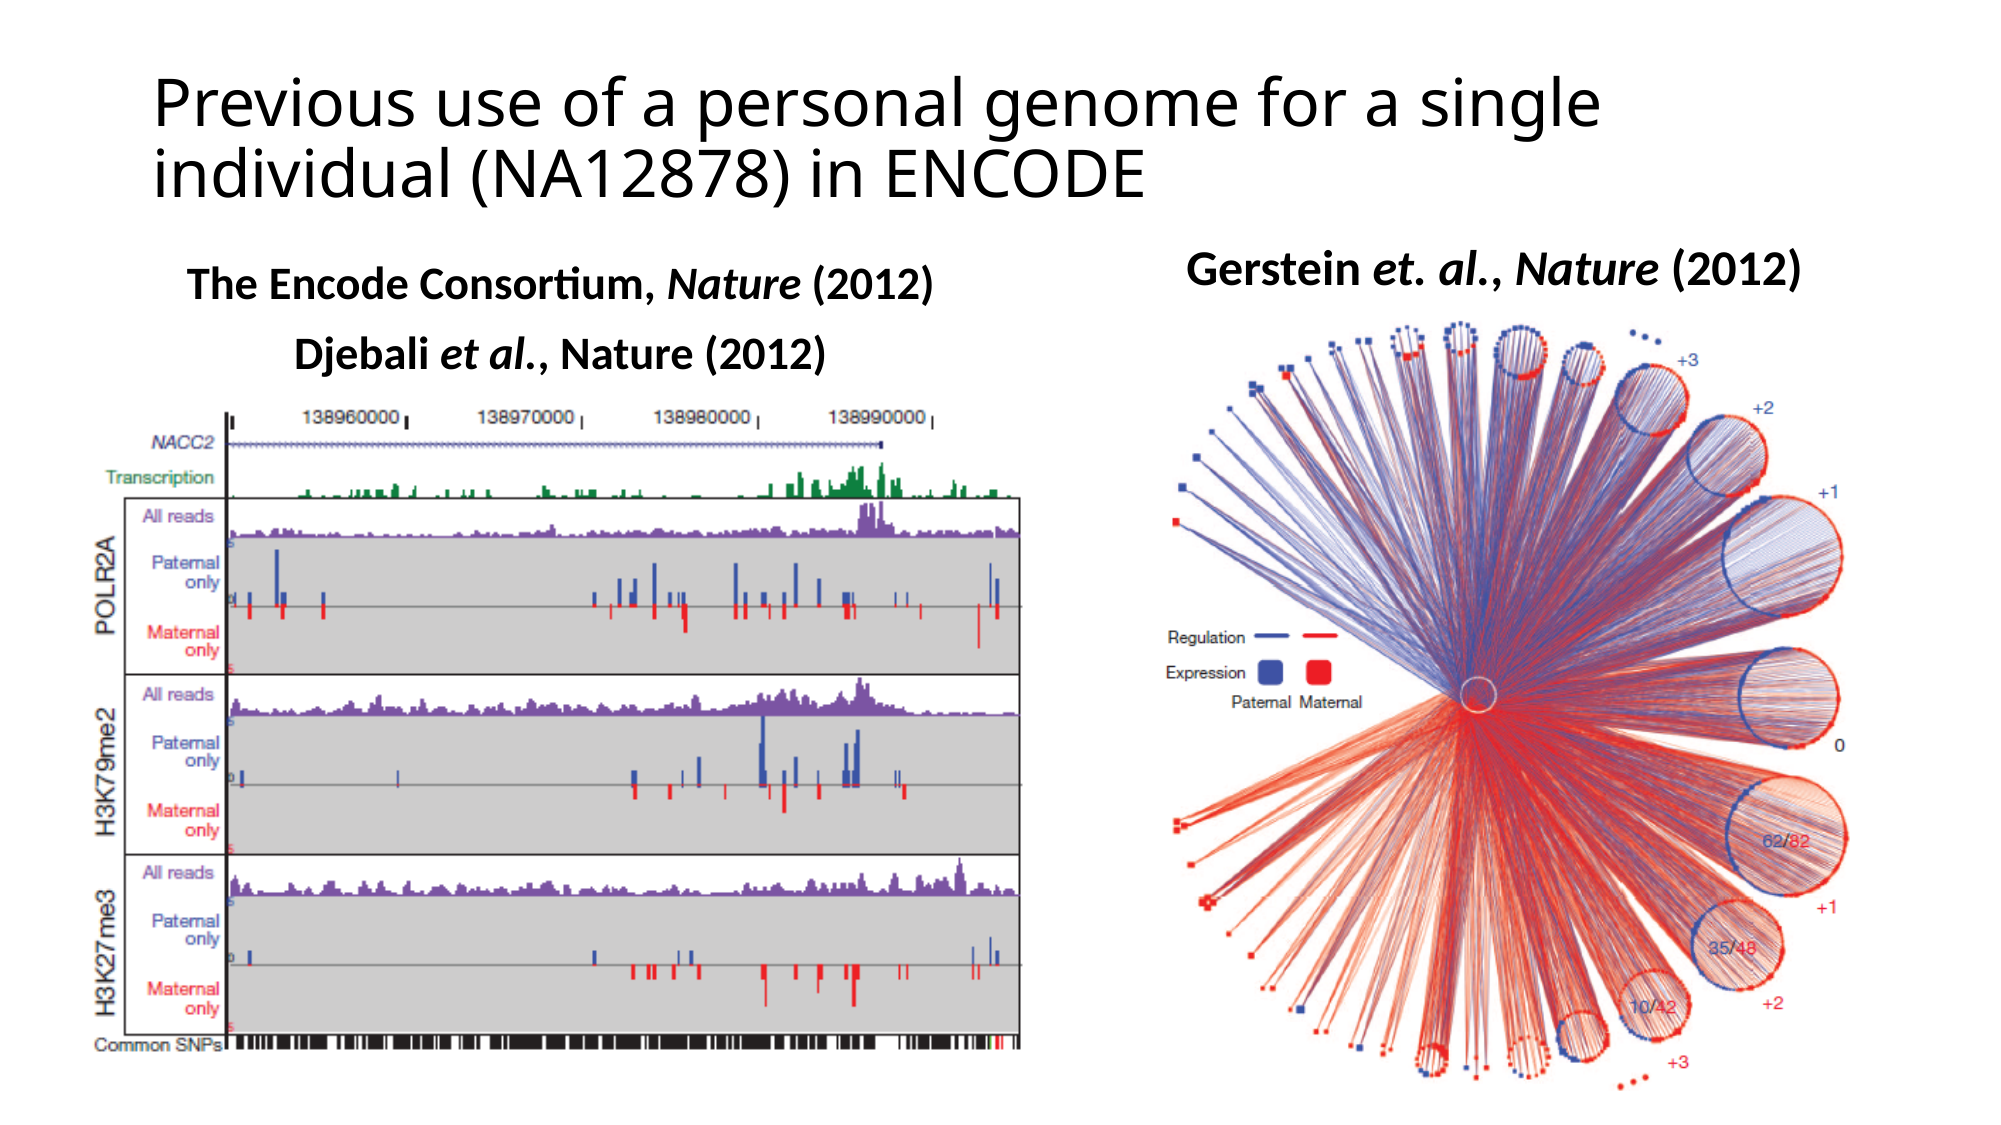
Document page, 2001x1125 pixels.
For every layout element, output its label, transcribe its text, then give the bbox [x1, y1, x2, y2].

list Gerstein et. al., Nature (2012) [1069, 169, 1920, 305]
list The Encode Consortium, Nature (2012) Djebali et al., Nature (2012) [137, 251, 984, 388]
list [74, 397, 1048, 1073]
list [1126, 317, 1863, 1103]
title Previous use of a personal genome for a single individual (NA12878) in ENCODE [137, 59, 1863, 222]
